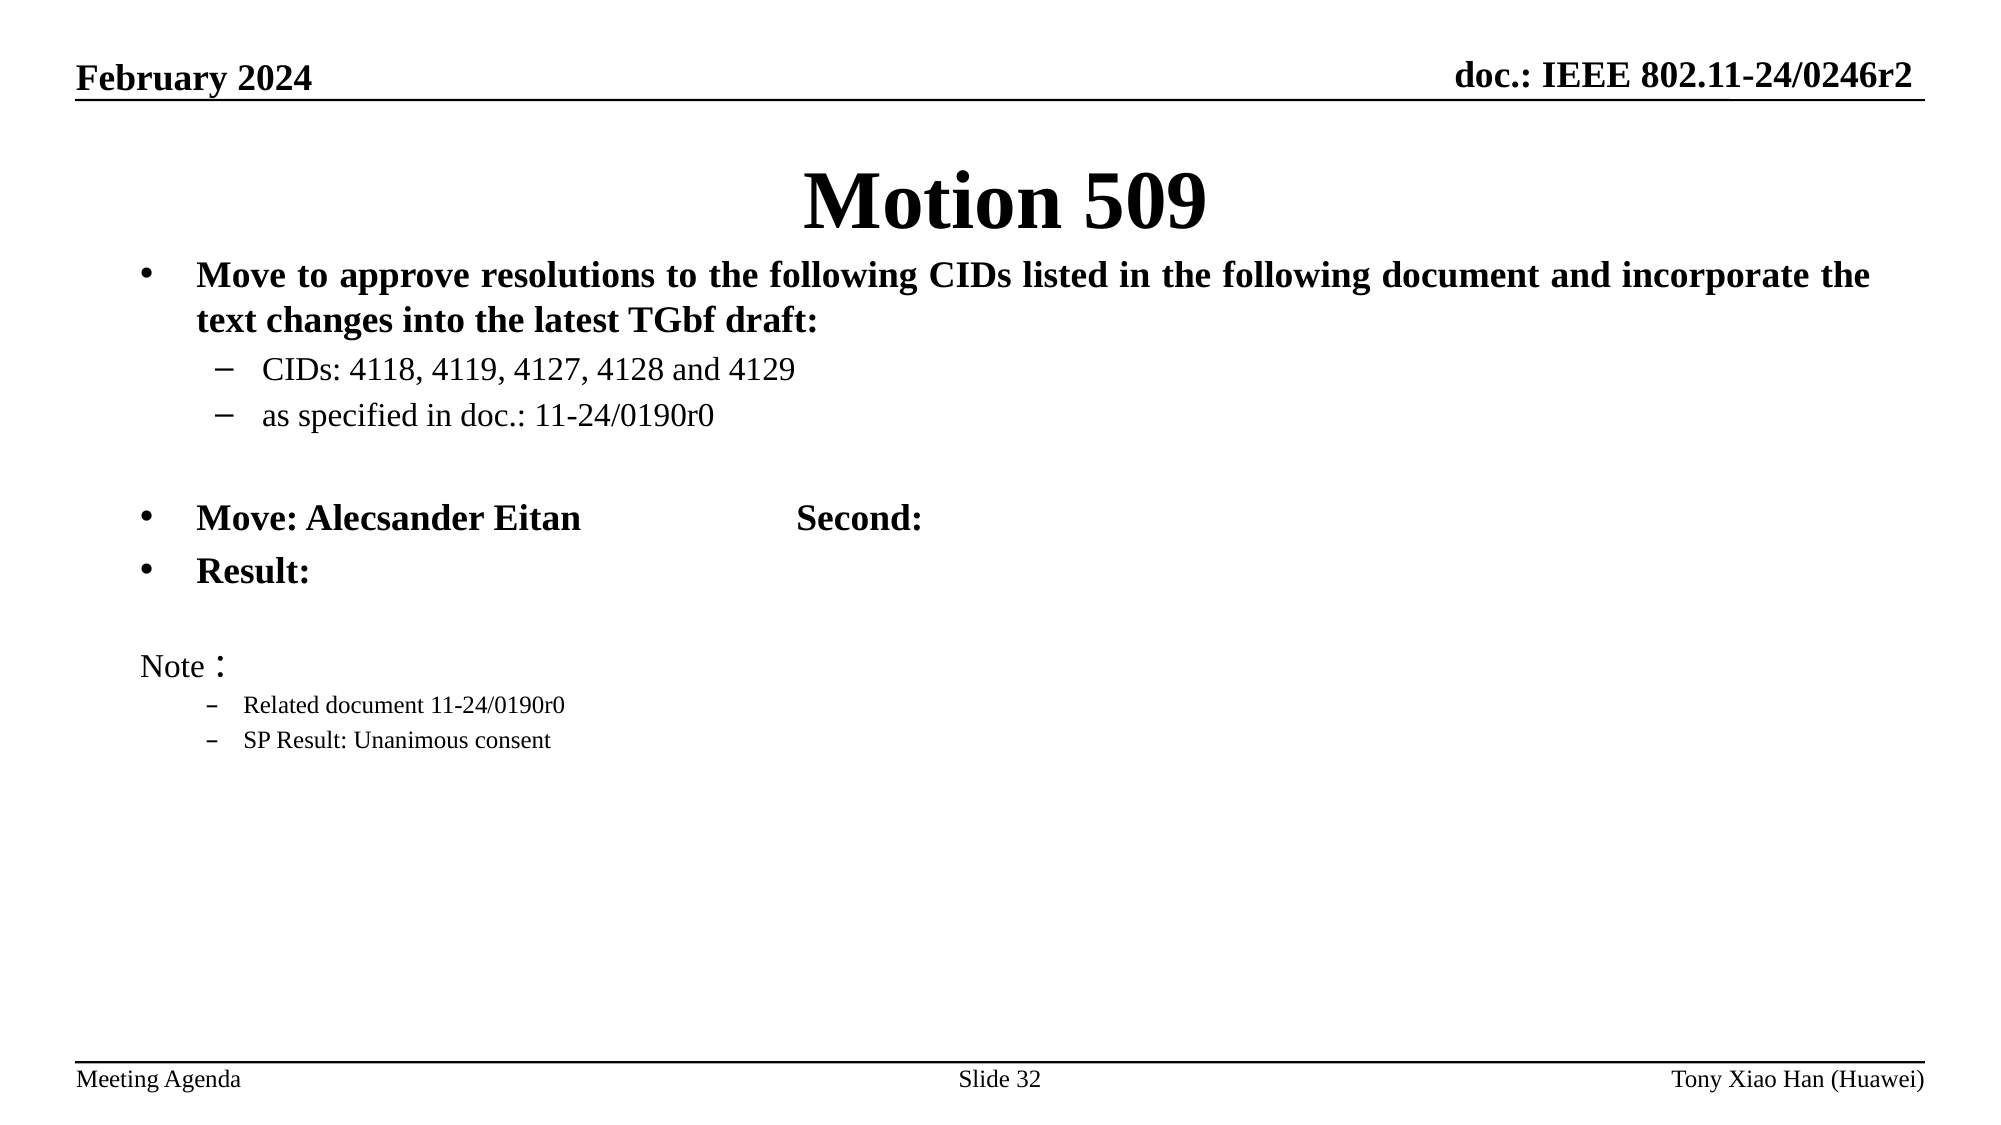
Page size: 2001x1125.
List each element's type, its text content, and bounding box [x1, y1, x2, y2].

text_box Move to approve resolutions to the following CIDs listed in the following document and incorporate the text changes into the latest TGbf draft: CIDs: 4118, 4119, 4127, 4128 and 4129 as specified in doc.: 11-24/0190r0 Move: Alecsander Eitan Second: Result: Note： Related document 11-24/0190r0 SP Result: Unanimous consent [125, 212, 1888, 988]
text_box Motion 509 [368, 137, 1644, 212]
